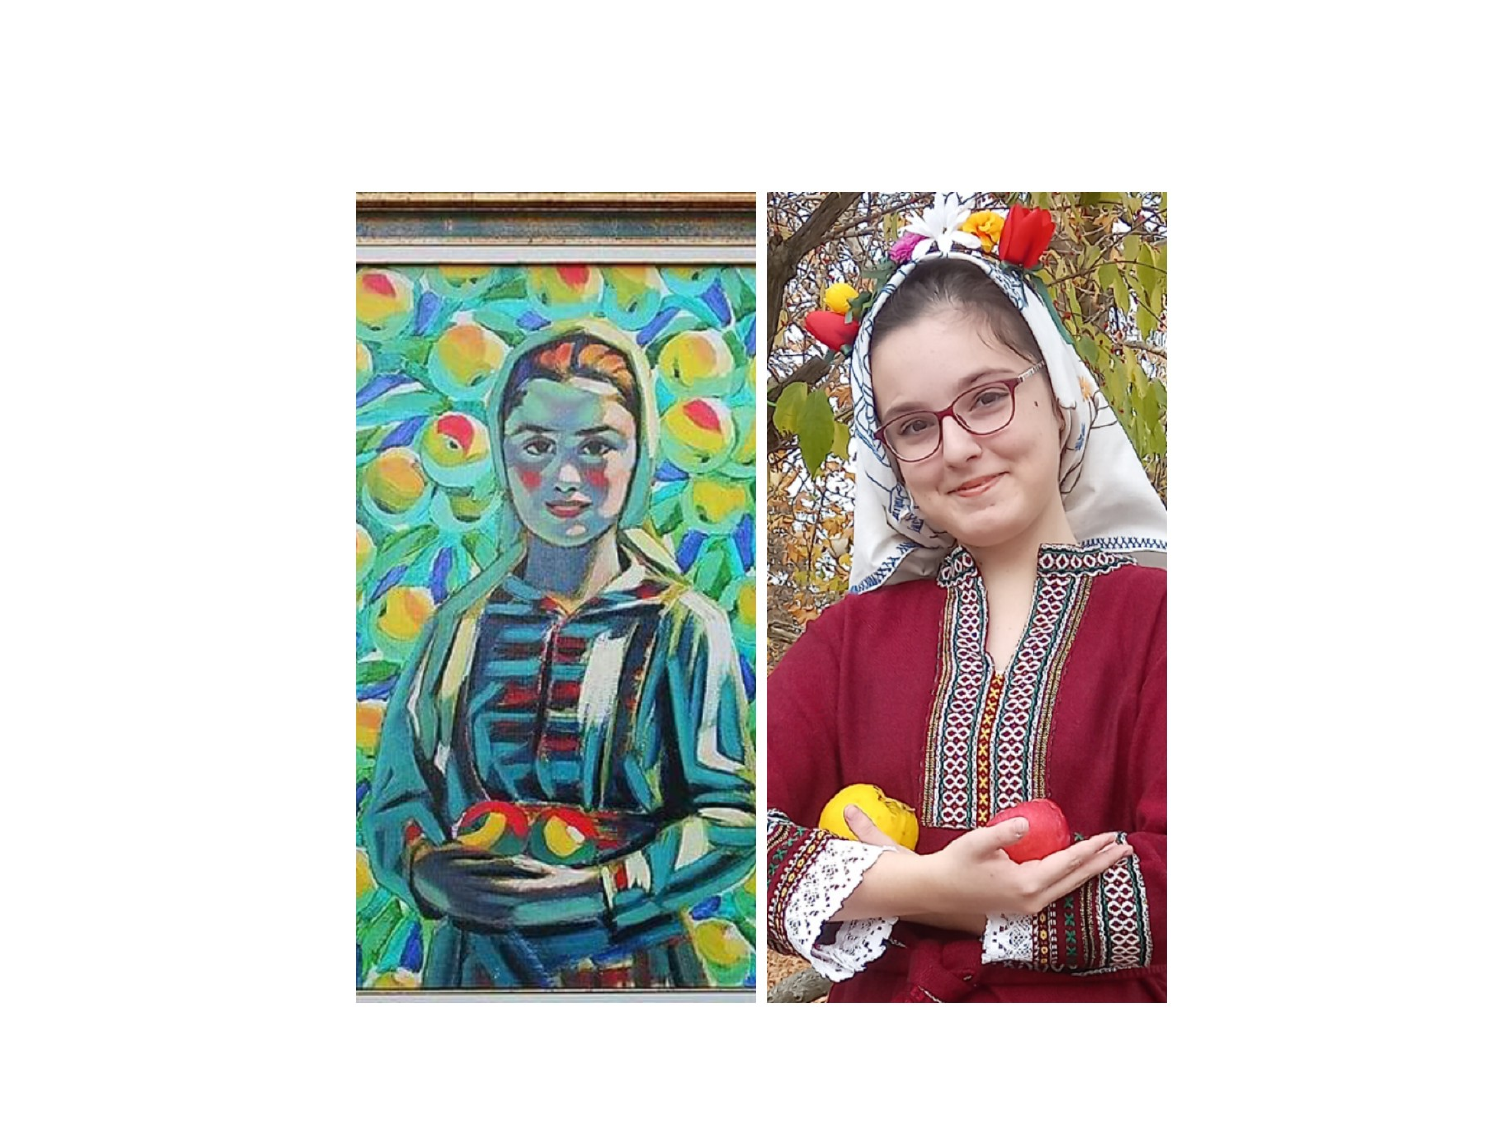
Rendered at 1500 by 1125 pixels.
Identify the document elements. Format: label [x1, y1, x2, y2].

list [339, 175, 1184, 1020]
